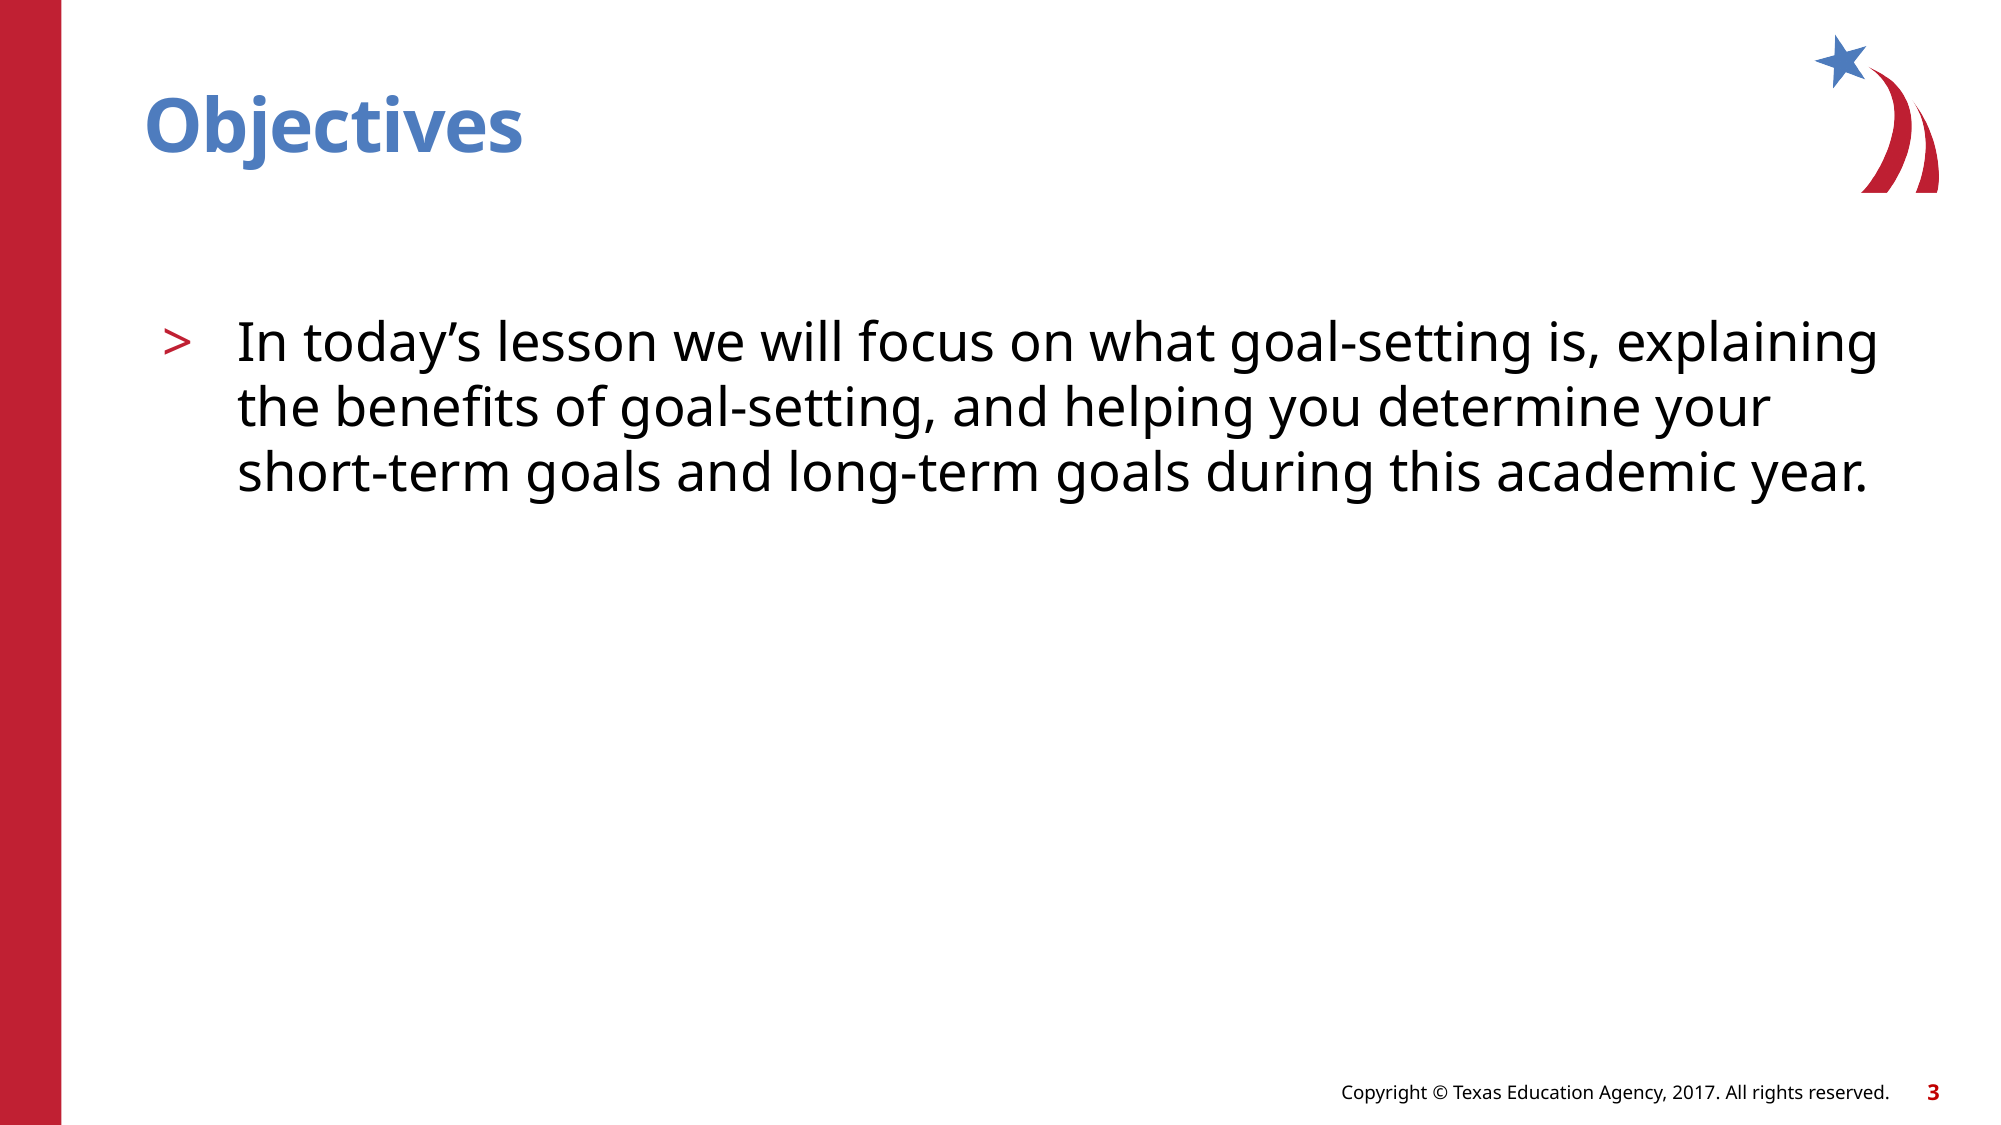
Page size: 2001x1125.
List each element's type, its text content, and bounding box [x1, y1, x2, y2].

title Objectives [143, 114, 1794, 259]
picture [1814, 34, 1939, 193]
list In today’s lesson we will focus on what goal-setting is, explaining the benefits of goal-setting, and helping you determine your short-term goals and long-term goals during this academic year. [106, 307, 1920, 1013]
